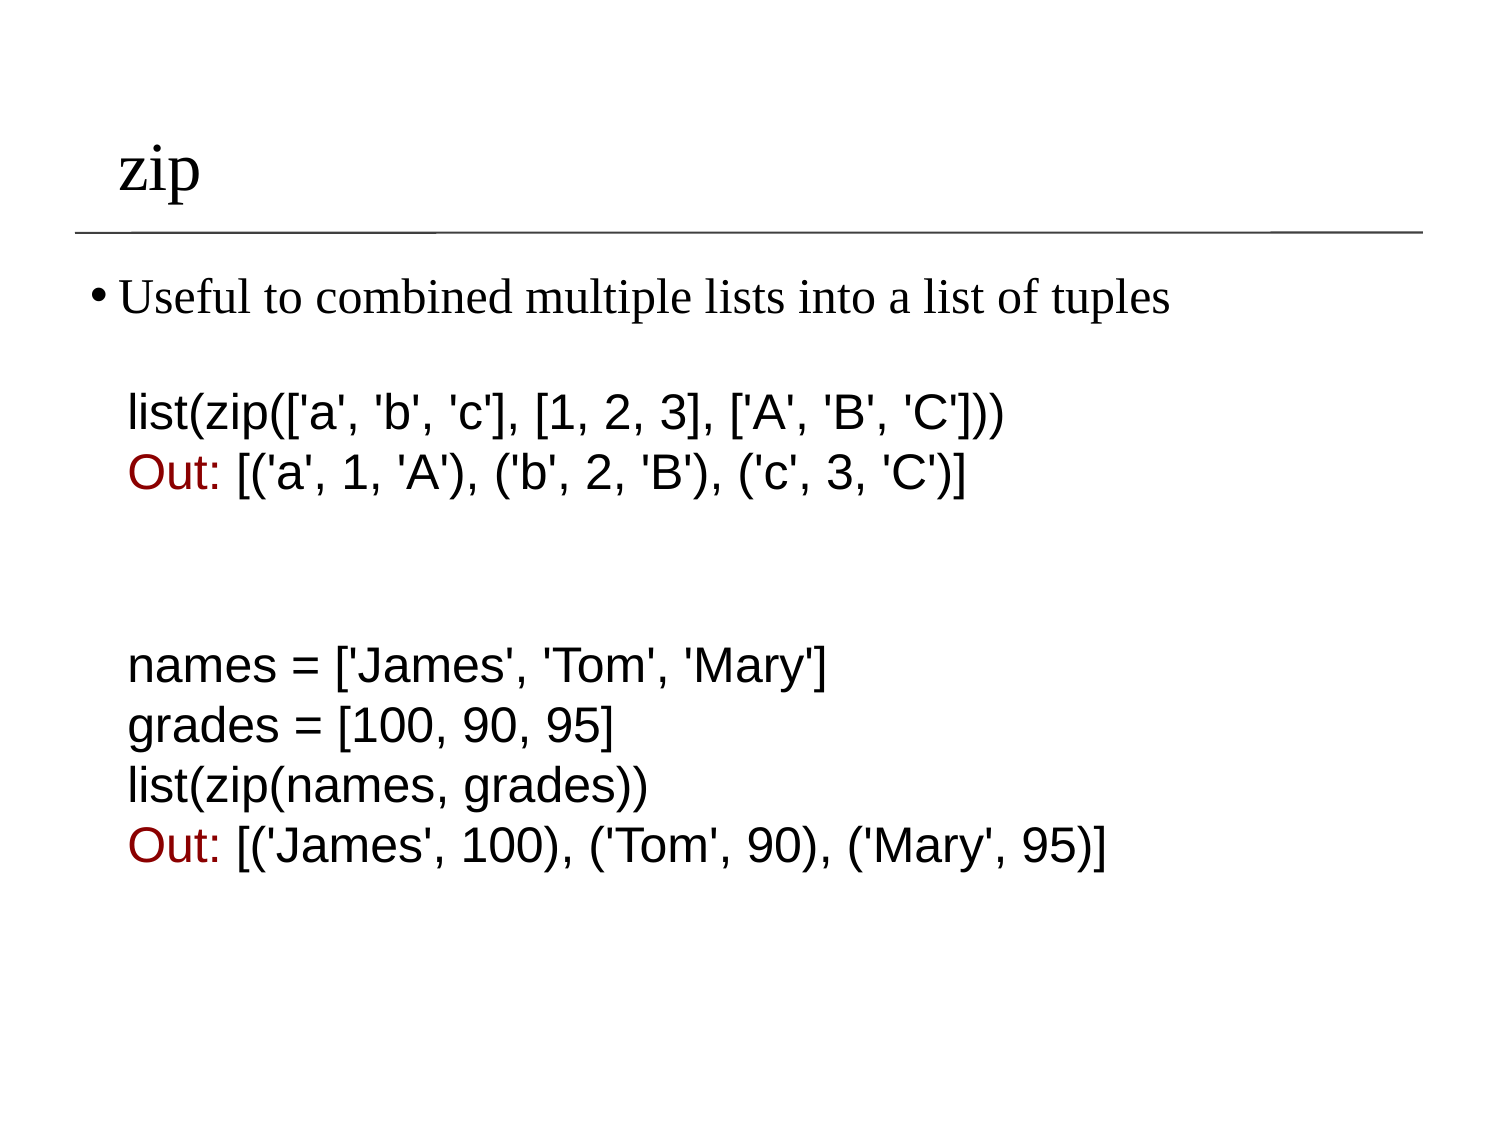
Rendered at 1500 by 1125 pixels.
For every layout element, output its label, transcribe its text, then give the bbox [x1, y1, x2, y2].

title zip [103, 59, 1397, 262]
text_box names = ['James', 'Tom', 'Mary'] grades = [100, 90, 95] list(zip(names, grades)) Out: [('James', 100), ('Tom', 90), ('Mary', 95)] [112, 624, 1388, 880]
text_box list(zip(['a', 'b', 'c'], [1, 2, 3], ['A', 'B', 'C'])) Out: [('a', 1, 'A'), ('b', 2, 'B'), ('c', 3, 'C')] [112, 371, 1397, 507]
list Useful to combined multiple lists into a list of tuples [75, 262, 1425, 450]
